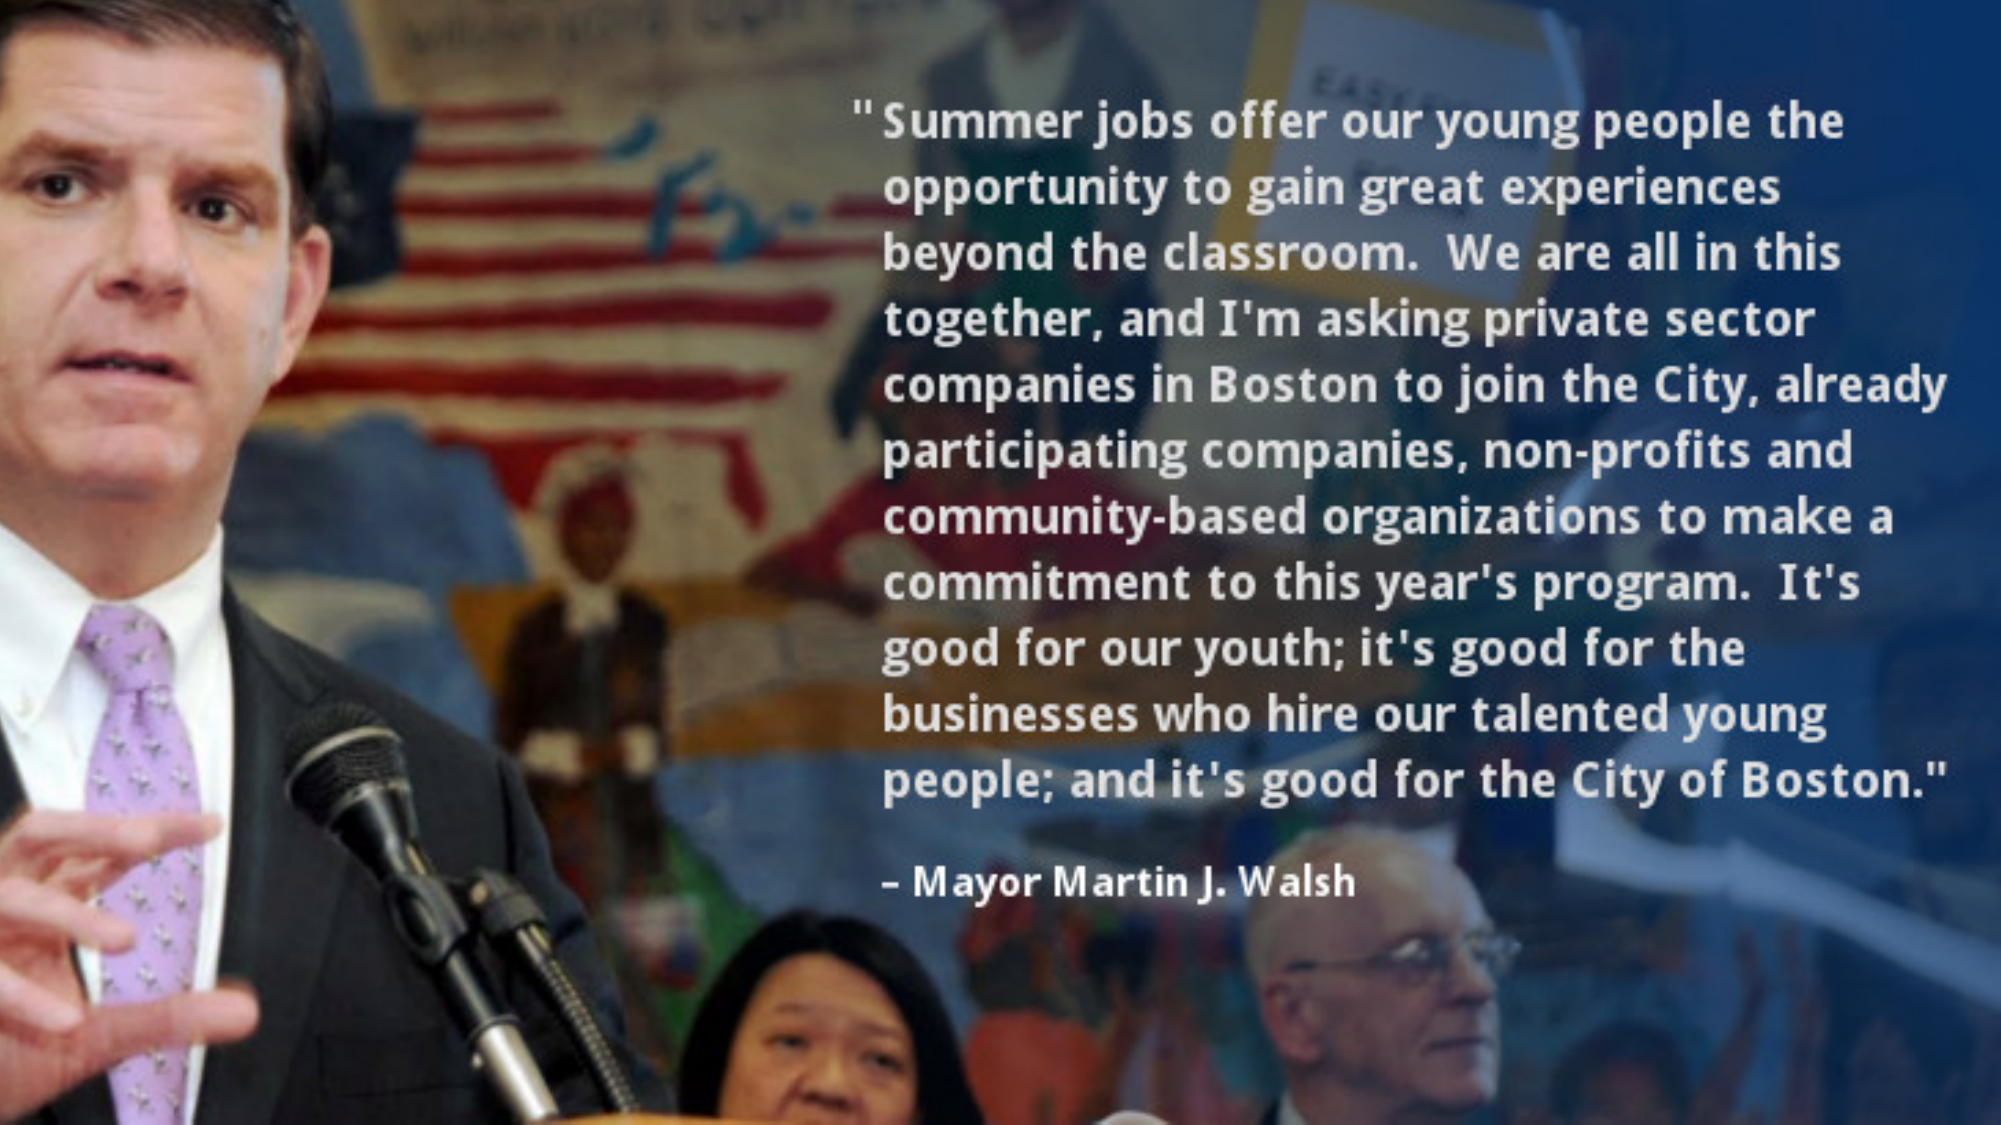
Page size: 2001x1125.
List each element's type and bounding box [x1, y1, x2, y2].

list [0, 0, 2000, 1125]
